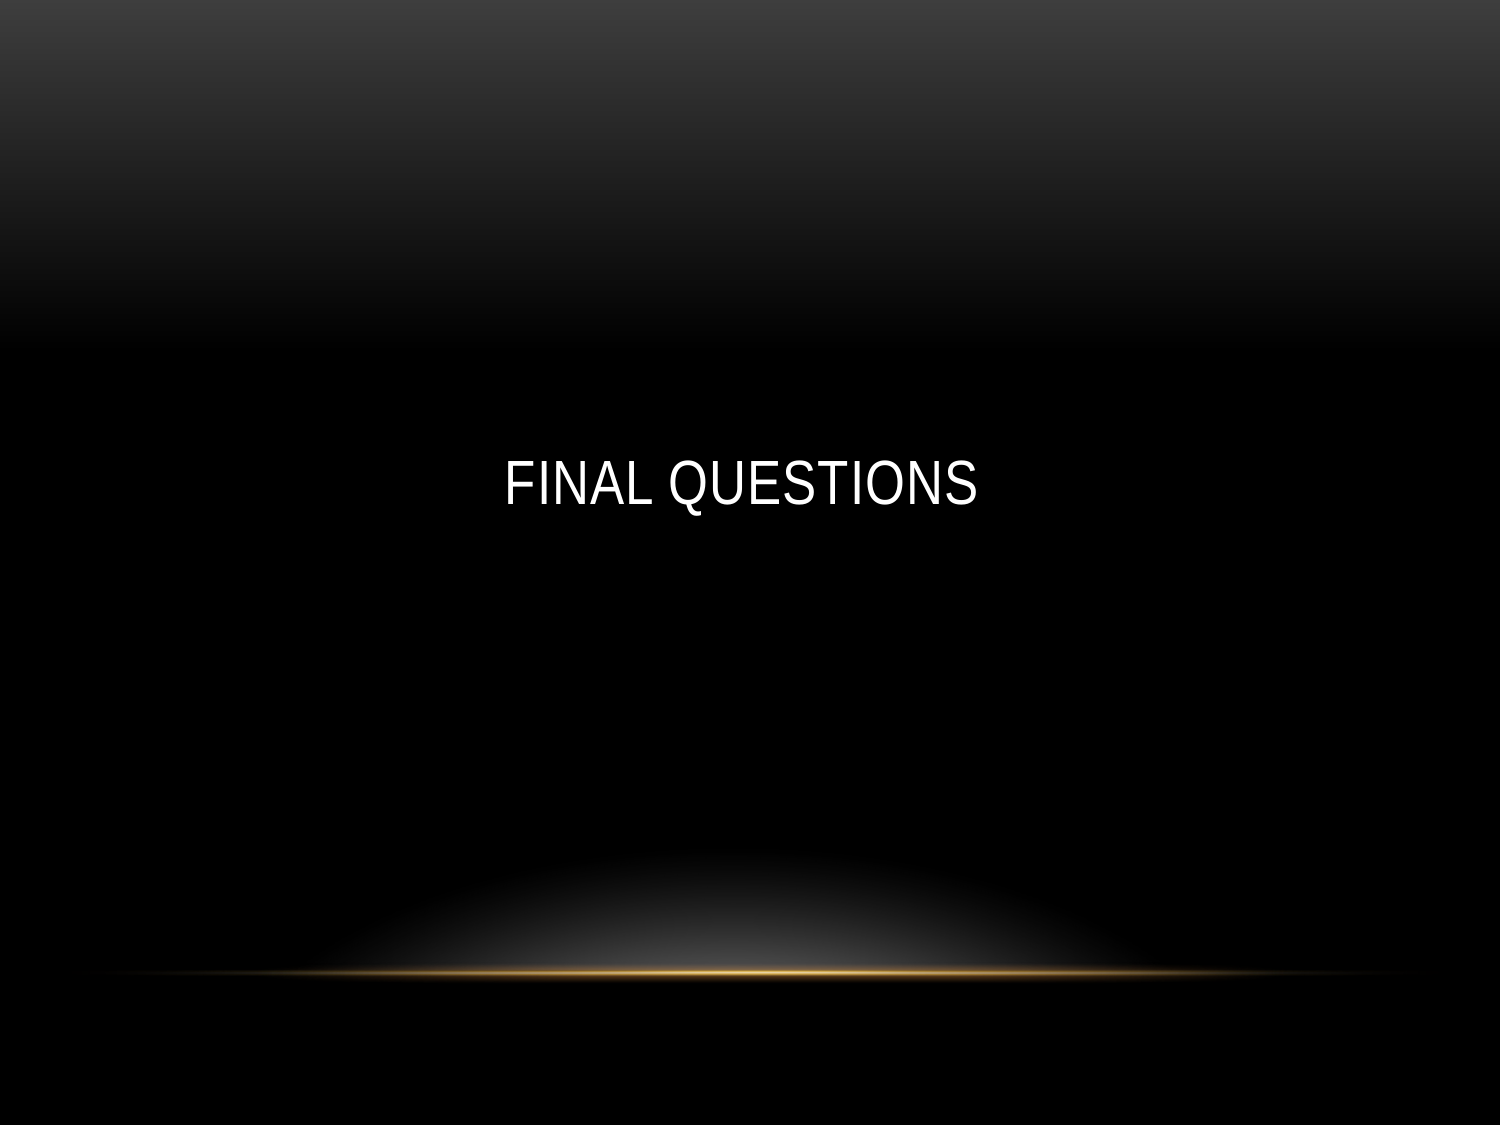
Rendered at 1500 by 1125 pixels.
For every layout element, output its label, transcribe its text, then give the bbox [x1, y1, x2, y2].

picture [0, 0, 1500, 1125]
title Final Questions [99, 337, 1400, 525]
